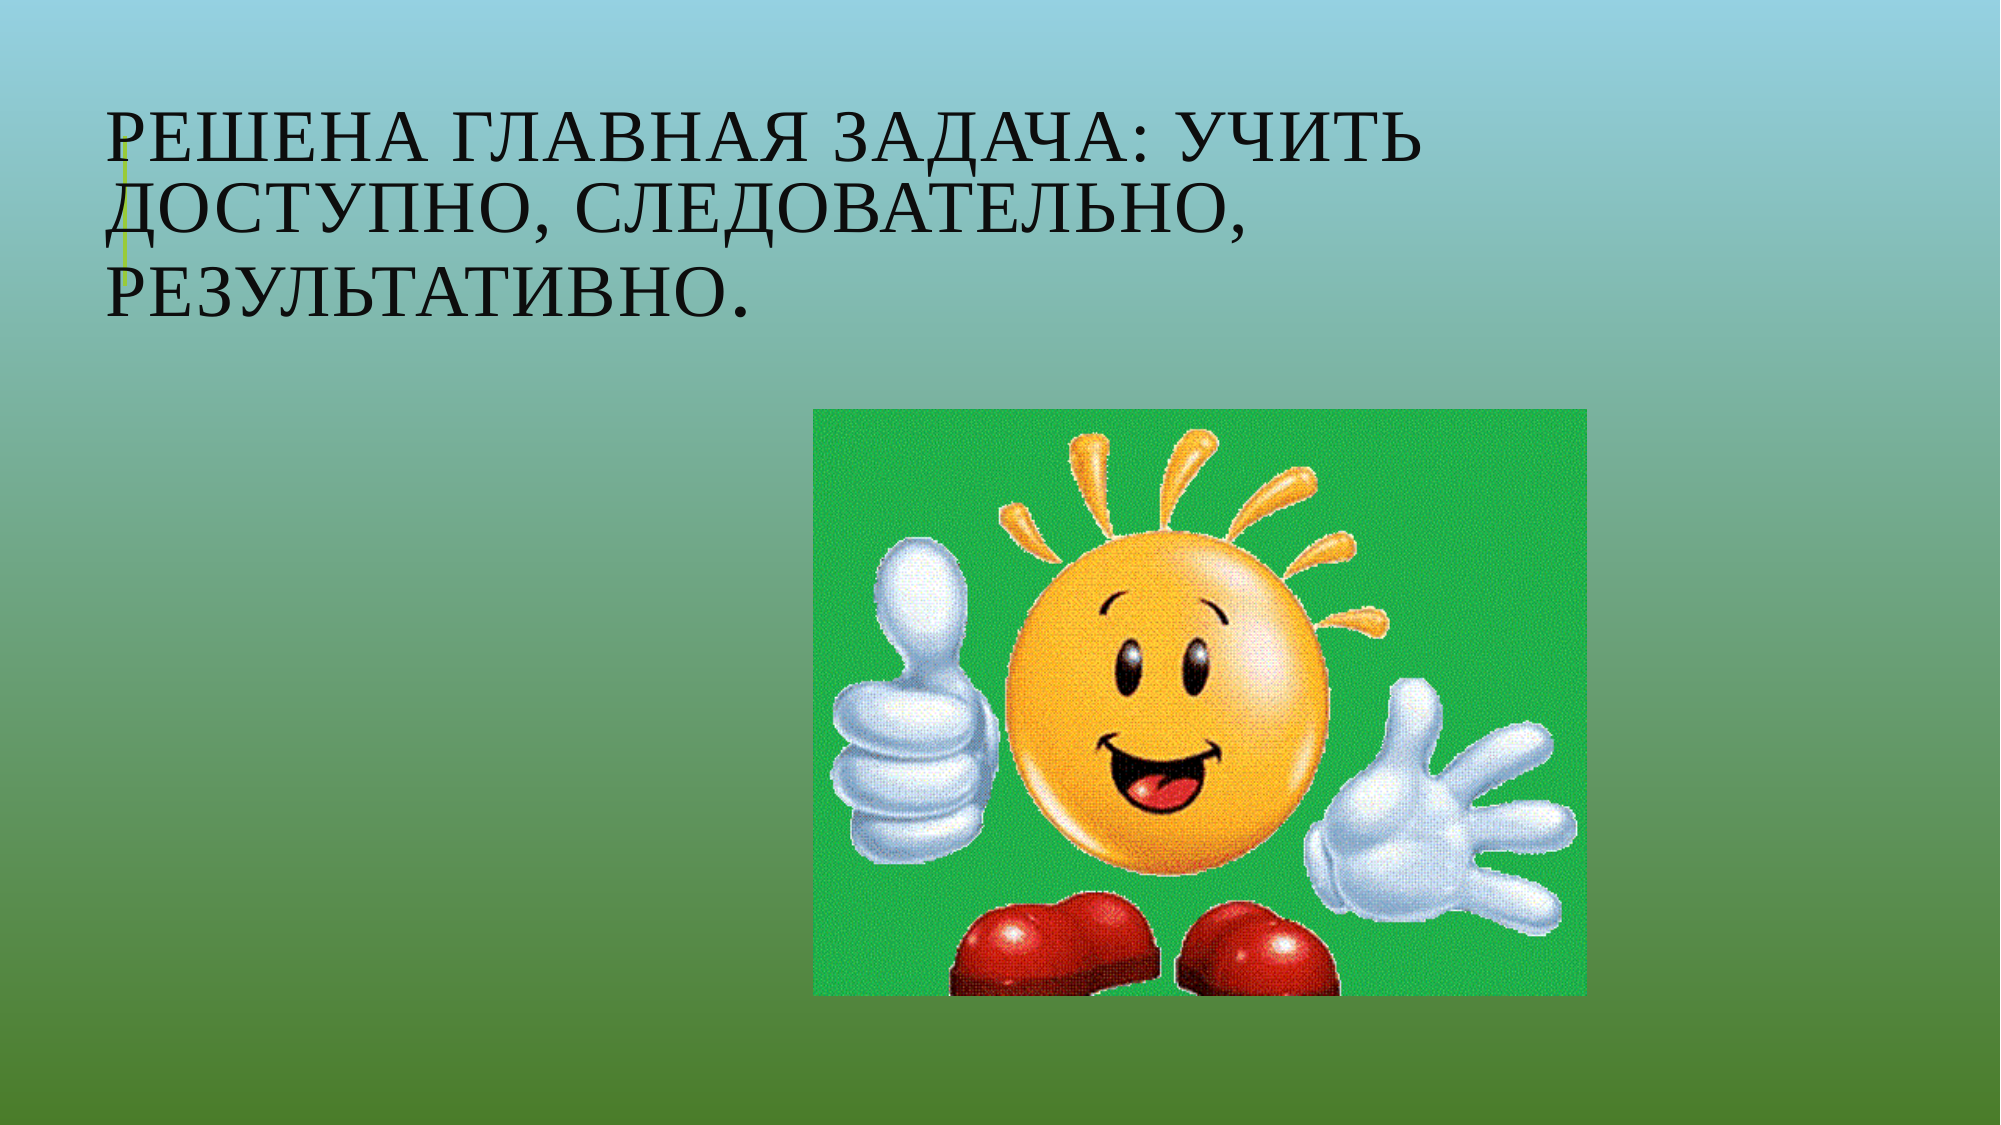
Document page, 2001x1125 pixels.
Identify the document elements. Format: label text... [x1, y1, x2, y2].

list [813, 409, 1588, 996]
title Решена главная задача: учить доступно, следовательно, результативно. [90, 96, 1763, 342]
